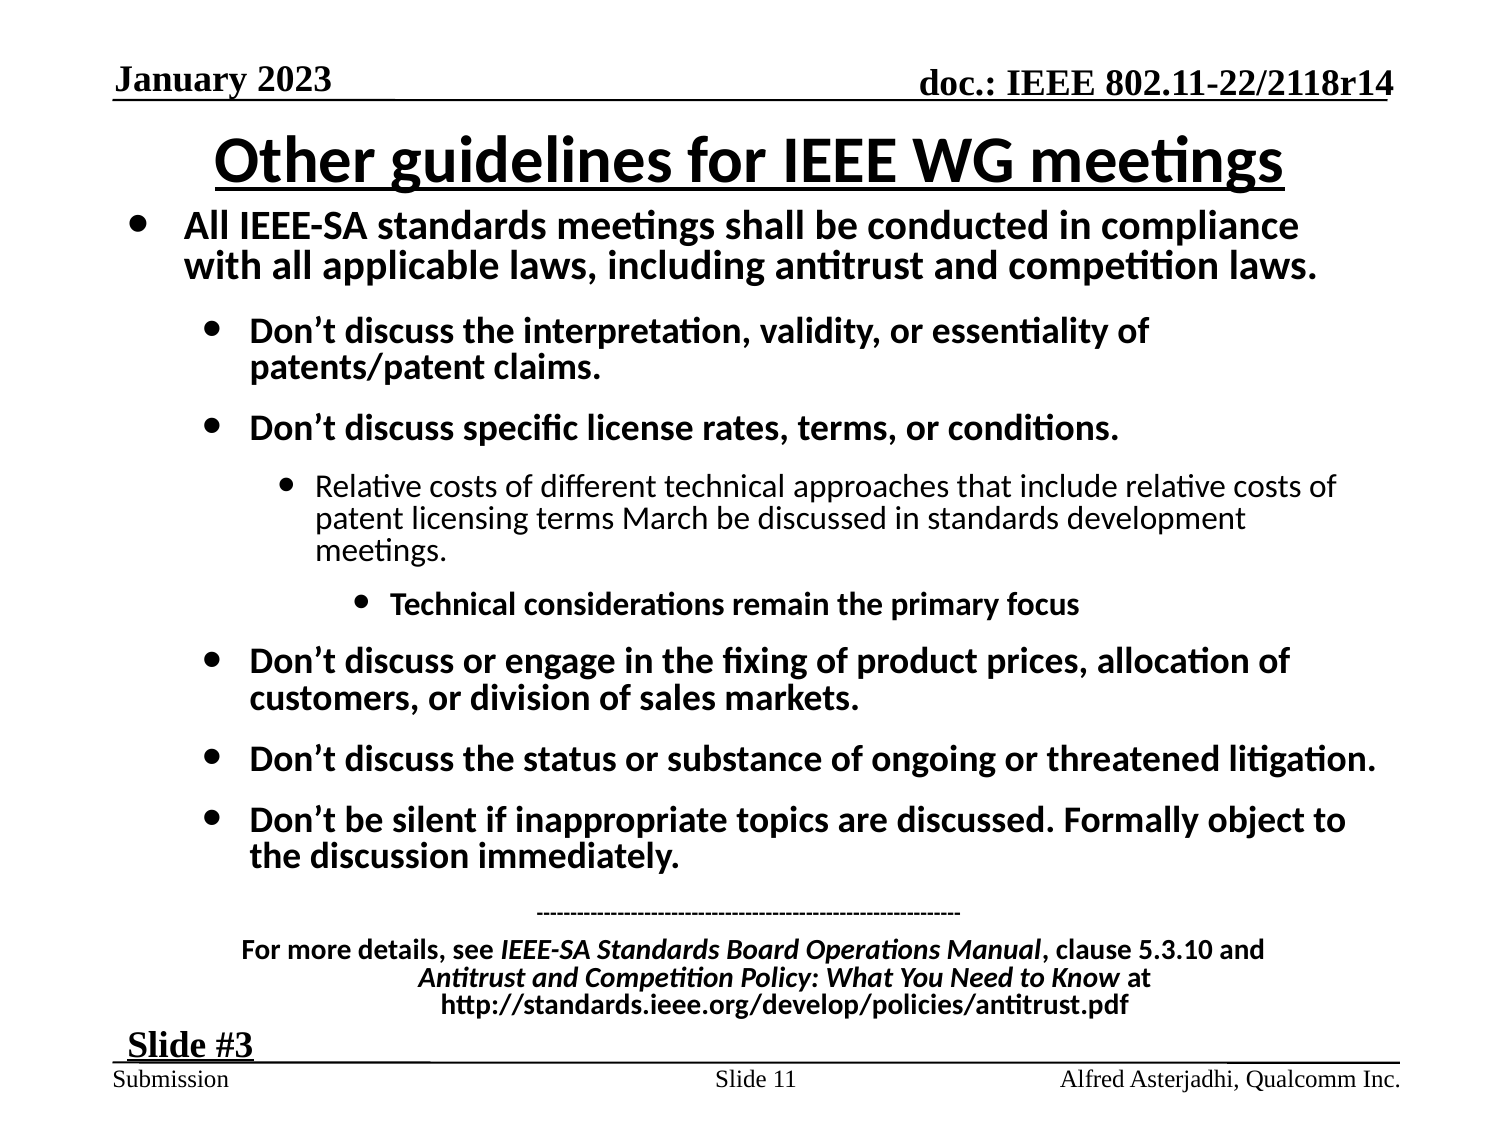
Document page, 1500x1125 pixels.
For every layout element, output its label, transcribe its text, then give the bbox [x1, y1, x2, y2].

title Other guidelines for IEEE WG meetings [112, 112, 1388, 199]
slide_number Slide 11 [712, 1061, 800, 1123]
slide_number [114, 54, 493, 100]
list All IEEE-SA standards meetings shall be conducted in compliance with all applicable laws, including antitrust and competition laws. Don’t discuss the interpretation, validity, or essentiality of patents/patent claims. Don’t discuss specific license rates, terms, or conditions. Relative costs of different technical approaches that include relative costs of patent licensing terms March be discussed in standards development meetings. Technical considerations remain the primary focus Don’t discuss or engage in the fixing of product prices, allocation of customers, or division of sales markets. Don’t discuss the status or substance of ongoing or threatened litigation. Don’t be silent if inappropriate topics are discussed. Formally object to the discussion immediately. --------------------------------------------------------------- For more details, see IEEE-SA Standards Board Operations Manual, clause 5.3.10 and Antitrust and Competition Policy: What You Need to Know at http://standards.ieee.org/develop/policies/antitrust.pdf [112, 199, 1402, 1063]
text_box Slide #3 [112, 1012, 269, 1073]
footer Alfred Asterjadhi, Qualcomm Inc. [878, 1061, 1402, 1093]
